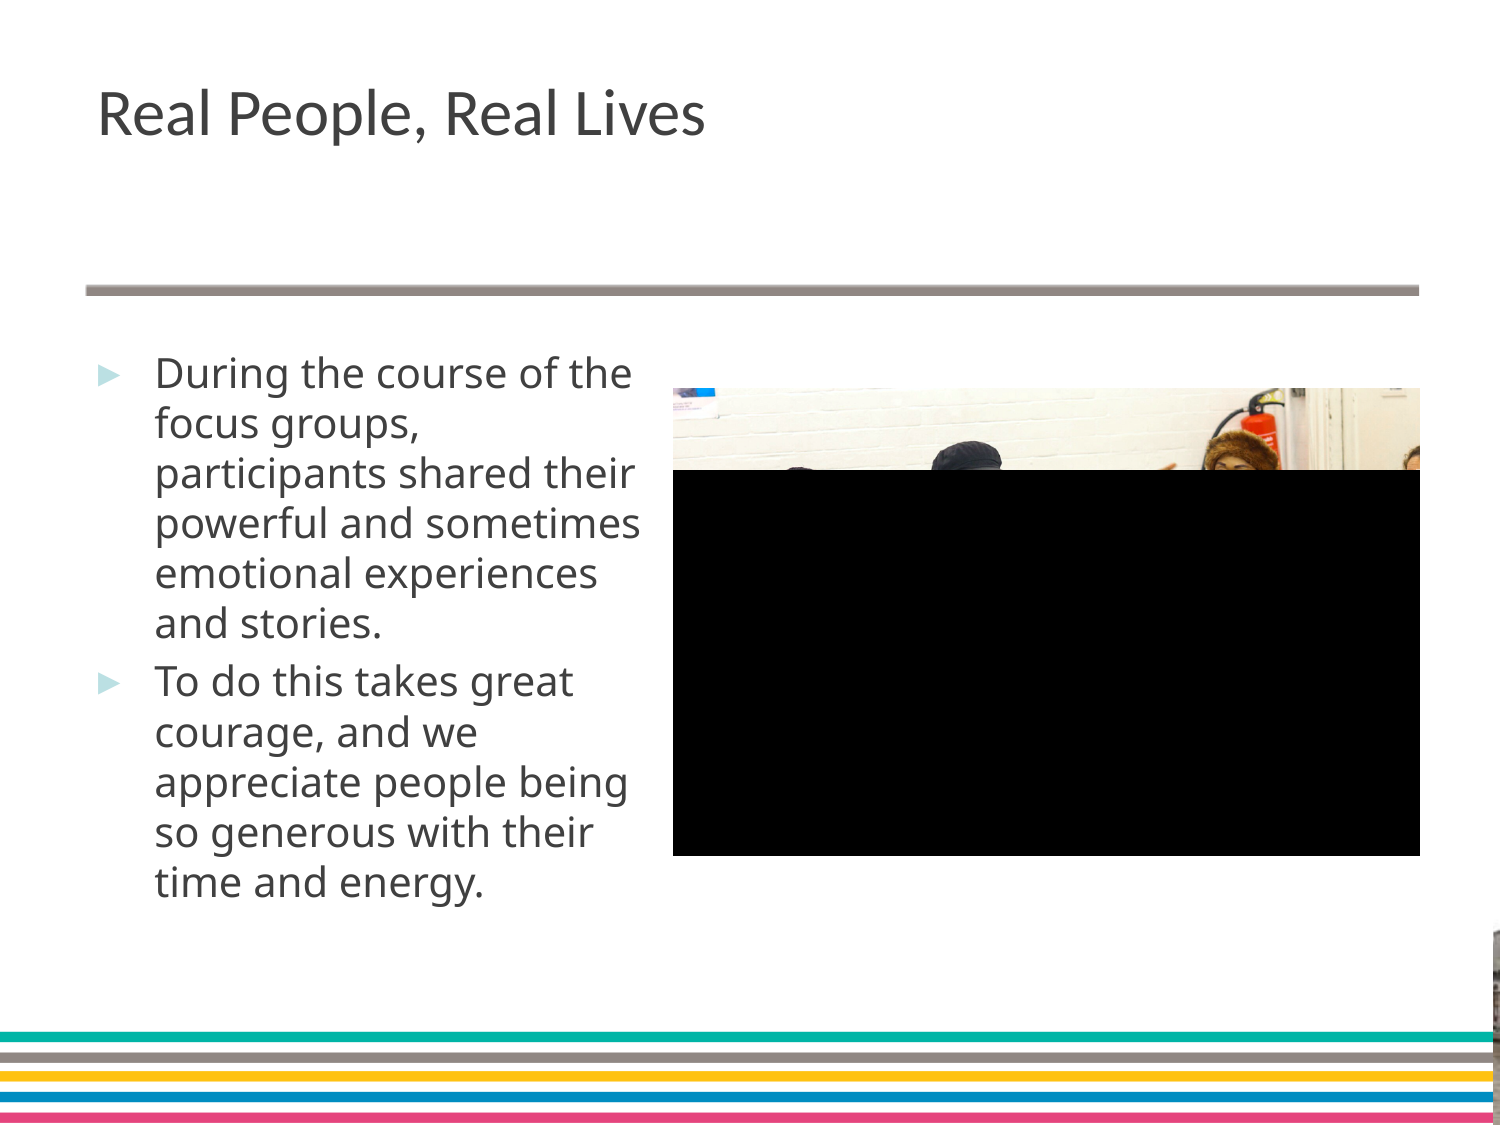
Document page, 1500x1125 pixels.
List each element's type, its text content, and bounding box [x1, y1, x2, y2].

picture [0, 3, 1500, 1125]
list During the course of the focus groups, participants shared their powerful and sometimes emotional experiences and stories. To do this takes great courage, and we appreciate people being so generous with their time and energy. [82, 339, 659, 958]
list Real People, Real Lives [25, 77, 1450, 235]
